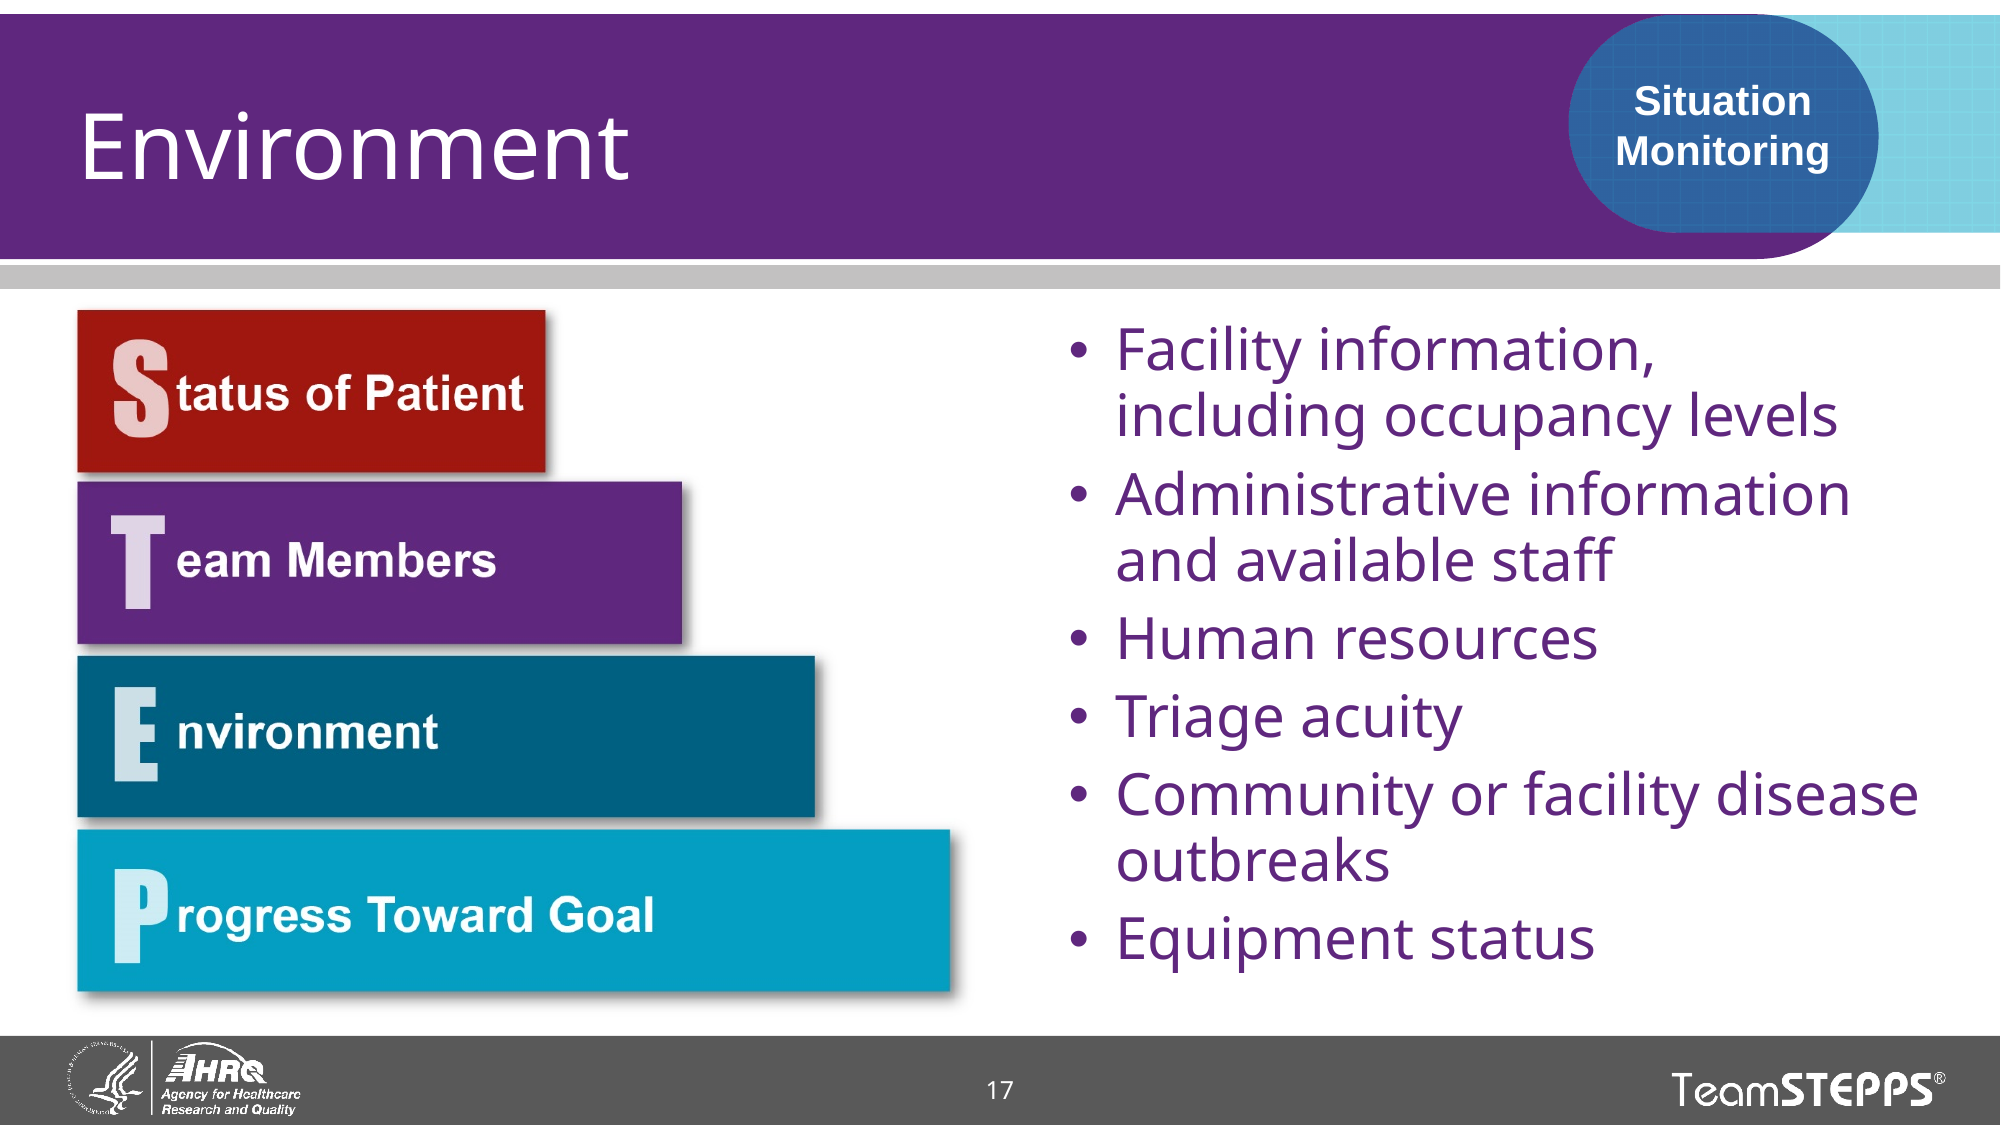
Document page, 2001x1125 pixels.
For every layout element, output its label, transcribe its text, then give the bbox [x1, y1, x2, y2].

slide_number 17 [855, 1061, 1145, 1122]
title Environment [62, 40, 1791, 259]
picture [61, 1035, 306, 1121]
text_box Facility information, including occupancy levels Administrative information and available staff Human resources Triage acuity Community or facility disease outbreaks Equipment status [1034, 310, 1938, 1066]
text_box Situation Monitoring [1545, 66, 1901, 182]
picture [62, 294, 981, 1025]
picture [1568, 15, 2000, 233]
picture [1669, 1065, 1982, 1118]
